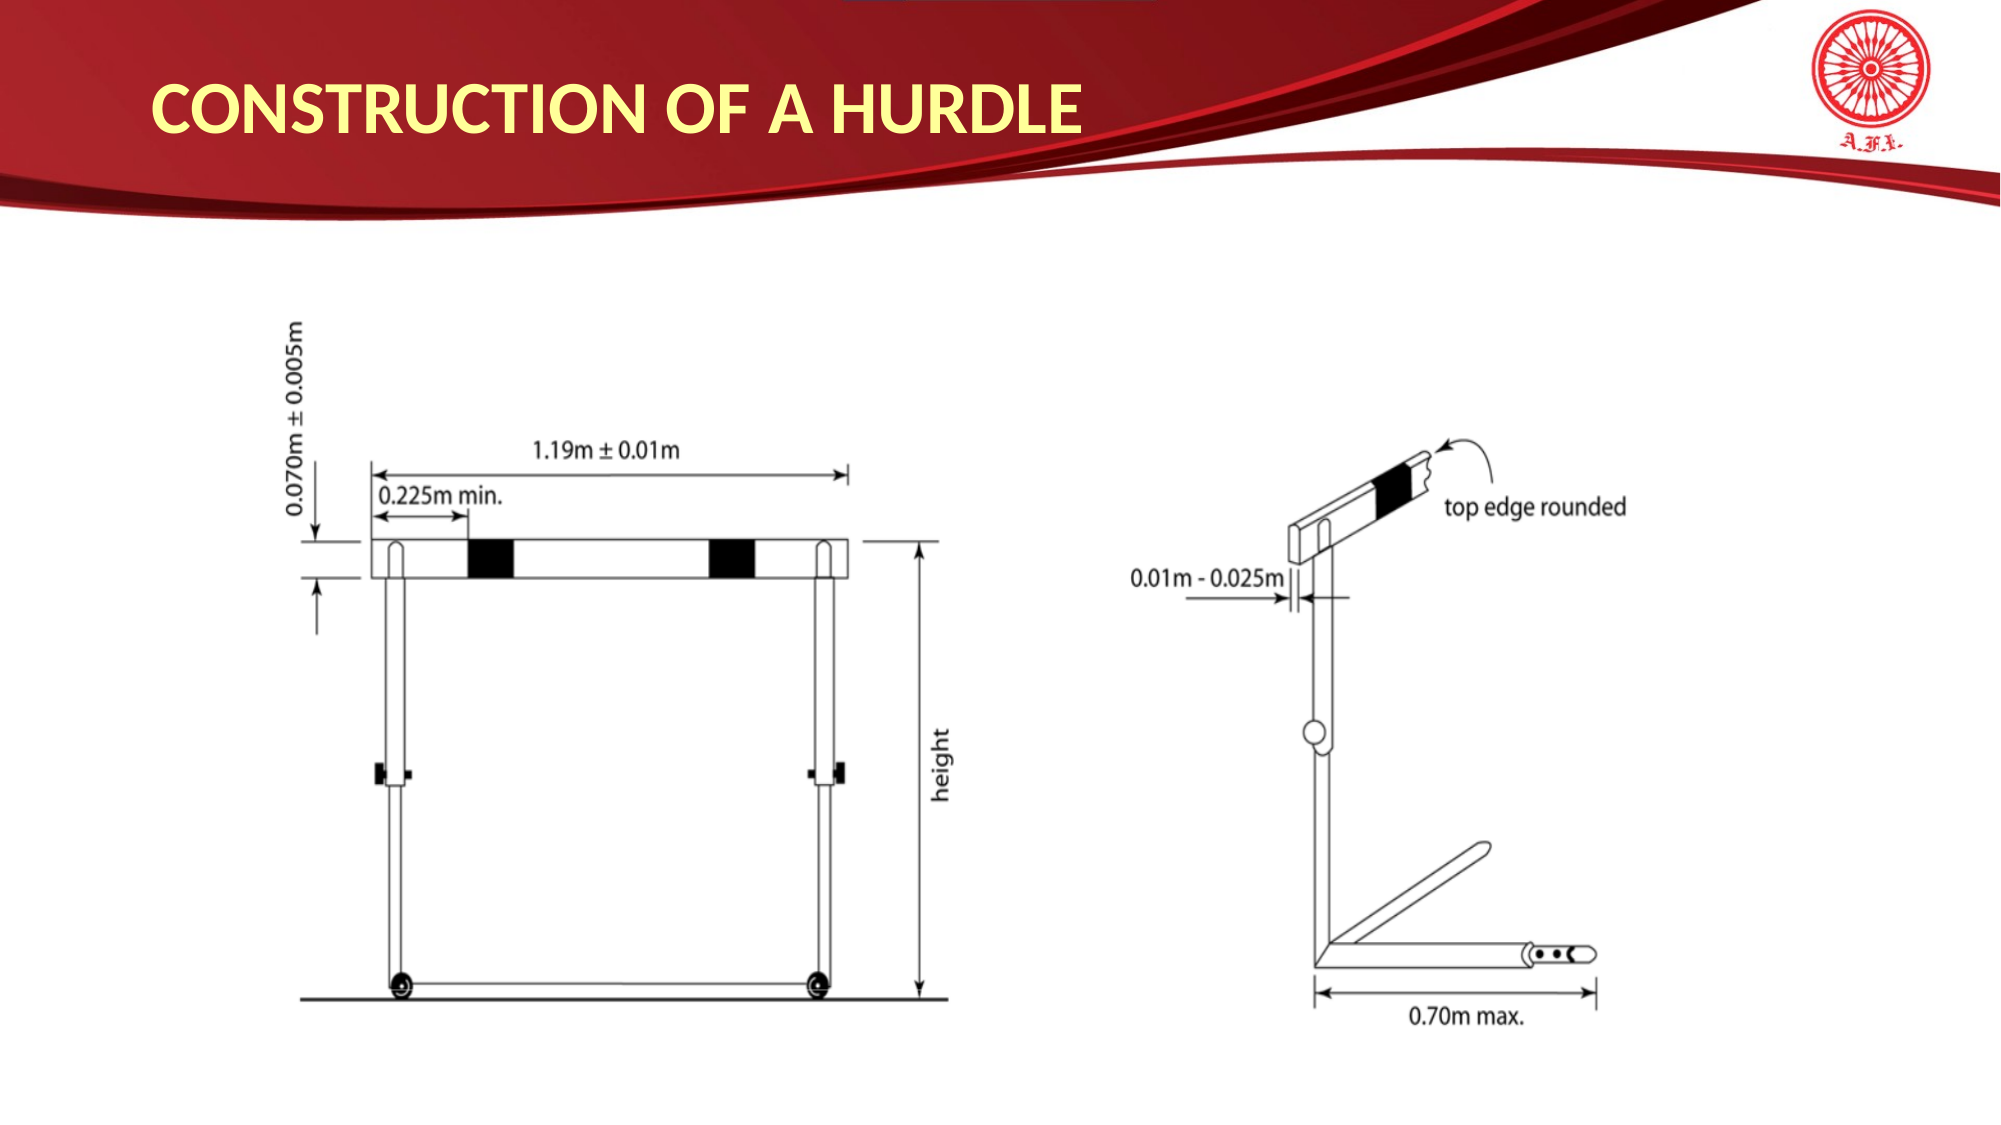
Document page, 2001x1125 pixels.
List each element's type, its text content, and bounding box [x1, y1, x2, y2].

picture [0, 0, 2001, 1125]
text_box Construction of a Hurdle [136, 51, 1293, 157]
